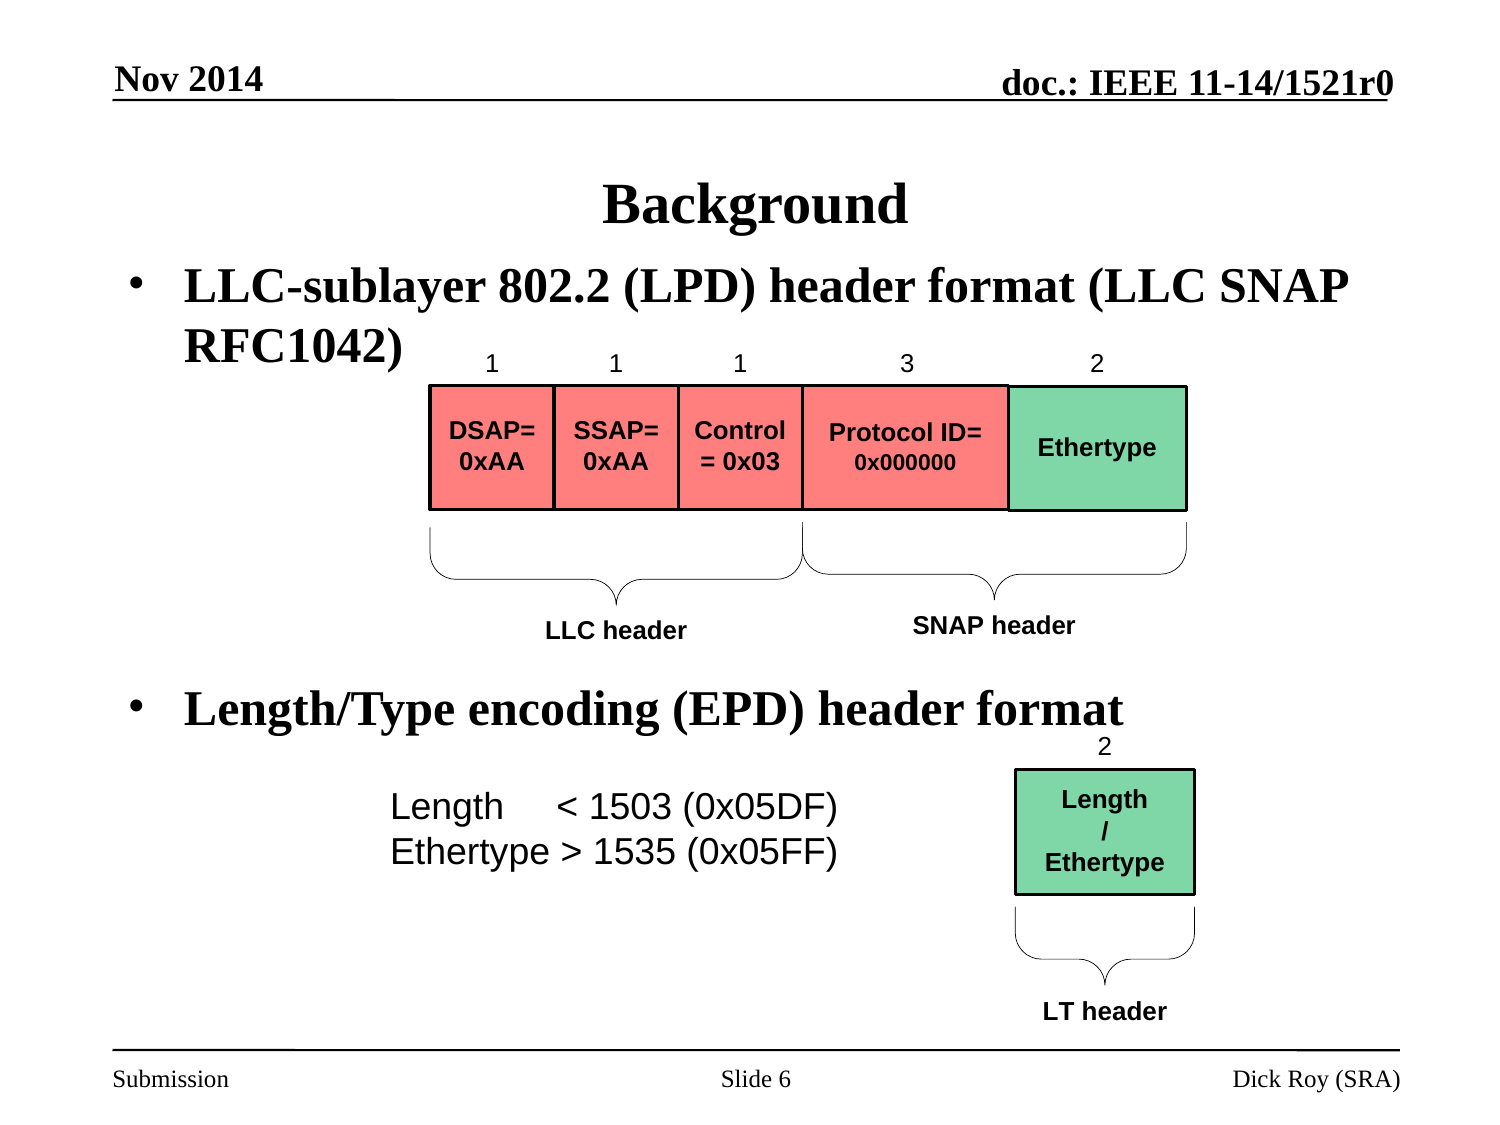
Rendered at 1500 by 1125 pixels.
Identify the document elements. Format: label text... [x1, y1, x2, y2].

list LLC-sublayer 802.2 (LPD) header format (LLC SNAP RFC1042) Length/Type encoding (EPD) header format [112, 245, 1388, 1000]
title Background [118, 112, 1394, 288]
text_box Length < 1503 (0x05DF) Ethertype > 1535 (0x05FF) [375, 774, 854, 880]
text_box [423, 337, 1220, 663]
text_box Slide 6 [712, 1062, 800, 1122]
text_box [971, 719, 1239, 1044]
text_box Nov 2014 [114, 54, 493, 100]
text_box [878, 1062, 1402, 1092]
